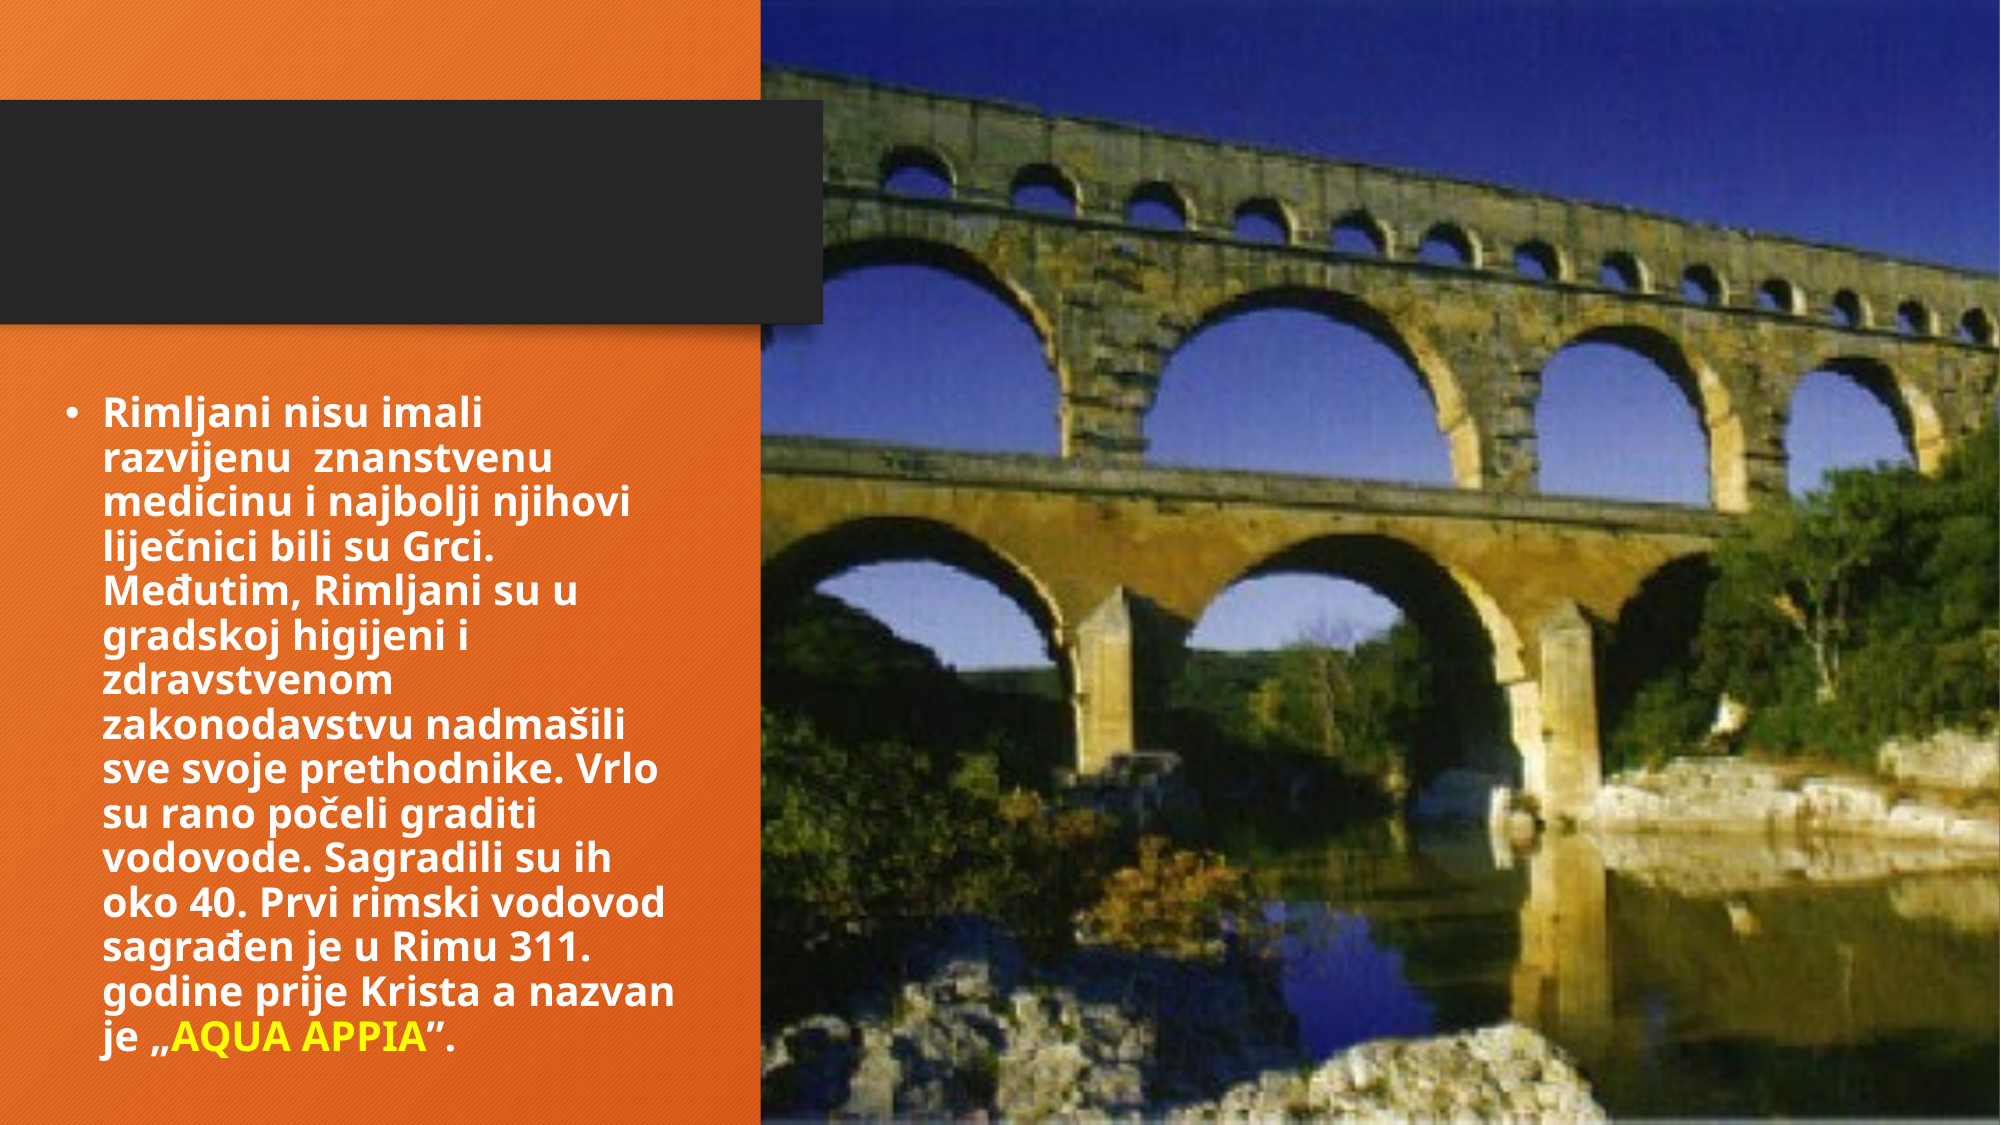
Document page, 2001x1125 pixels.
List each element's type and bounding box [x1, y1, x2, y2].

text_box [0, 357, 760, 1125]
text_box [0, 0, 760, 322]
picture [0, 0, 2000, 1125]
